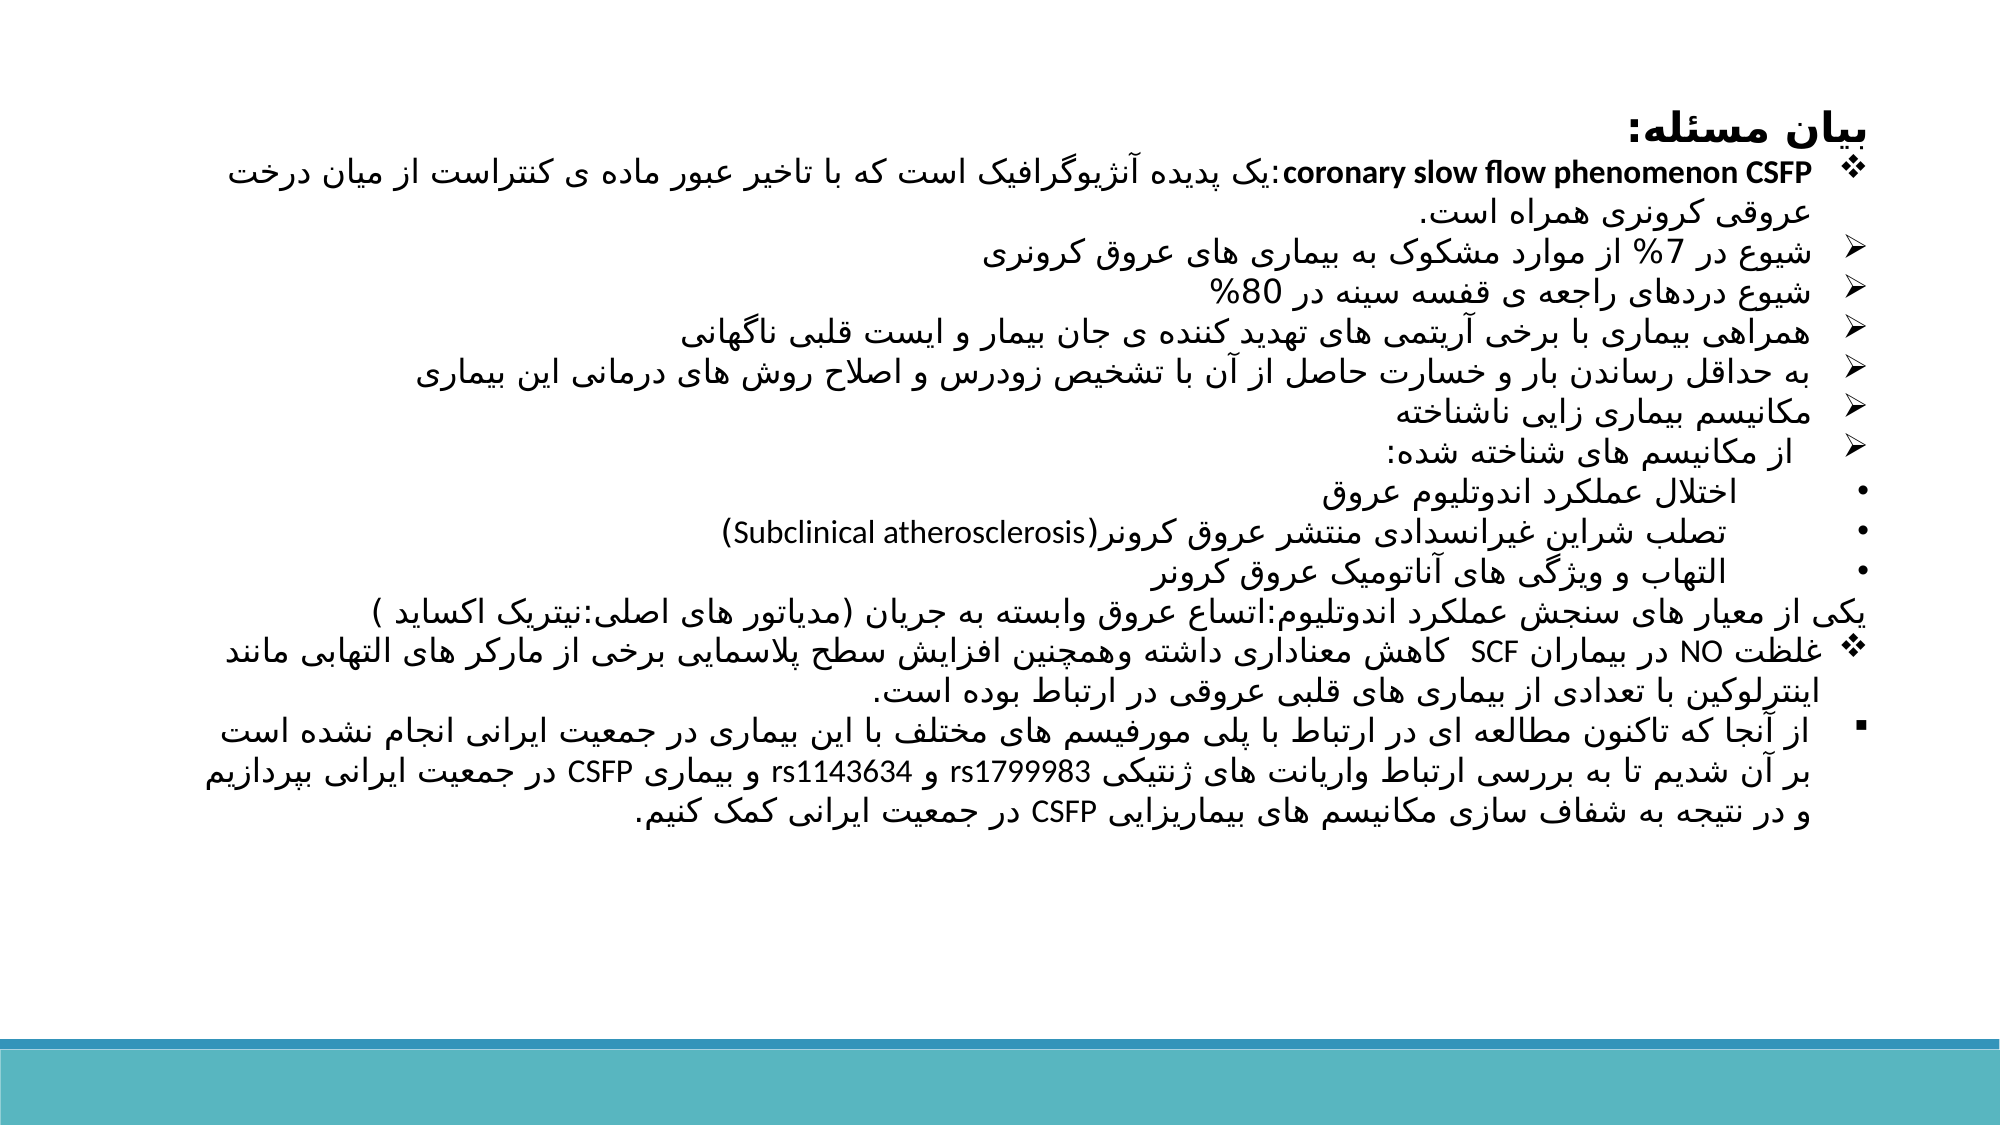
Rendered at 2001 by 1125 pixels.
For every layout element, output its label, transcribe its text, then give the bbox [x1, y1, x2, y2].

text_box بیان مسئله: coronary slow flow phenomenon CSFP:یک پدیده آنژیوگرافیک است که با تاخیر عبور ماده ی کنتراست از میان درخت عروقی کرونری همراه است. شیوع در 7% از موارد مشکوک به بیماری های عروق کرونری شیوع دردهای راجعه ی قفسه سینه در 80% همراهی بیماری با برخی آریتمی های تهدید کننده ی جان بیمار و ایست قلبی ناگهانی به حداقل رساندن بار و خسارت حاصل از آن با تشخیص زودرس و اصلاح روش های درمانی این بیماری مکانیسم بیماری زایی ناشناخته از مکانیسم های شناخته شده: اختلال عملکرد اندوتلیوم عروق تصلب شراین غیرانسدادی منتشر عروق کرونر(Subclinical atherosclerosis) التهاب و ویژگی های آناتومیک عروق کرونر یکی از معیار های سنجش عملکرد اندوتلیوم:اتساع عروق وابسته به جریان (مدیاتور های اصلی:نیتریک اکساید ) غلظت NO در بیماران SCF کاهش معناداری داشته وهمچنین افزایش سطح پلاسمایی برخی از مارکر های التهابی مانند اینترلوکین با تعدادی از بیماری های قلبی عروقی در ارتباط بوده است. از آنجا که تاکنون مطالعه ای در ارتباط با پلی مورفیسم های مختلف با این بیماری در جمعیت ایرانی انجام نشده است بر آن شدیم تا به بررسی ارتباط واریانت های ژنتیکی rs1799983 و rs1143634 و بیماری CSFP در جمعیت ایرانی بپردازیم و در نتیجه به شفاف سازی مکانیسم های بیماریزایی CSFP در جمعیت ایرانی کمک کنیم. [188, 93, 1884, 872]
